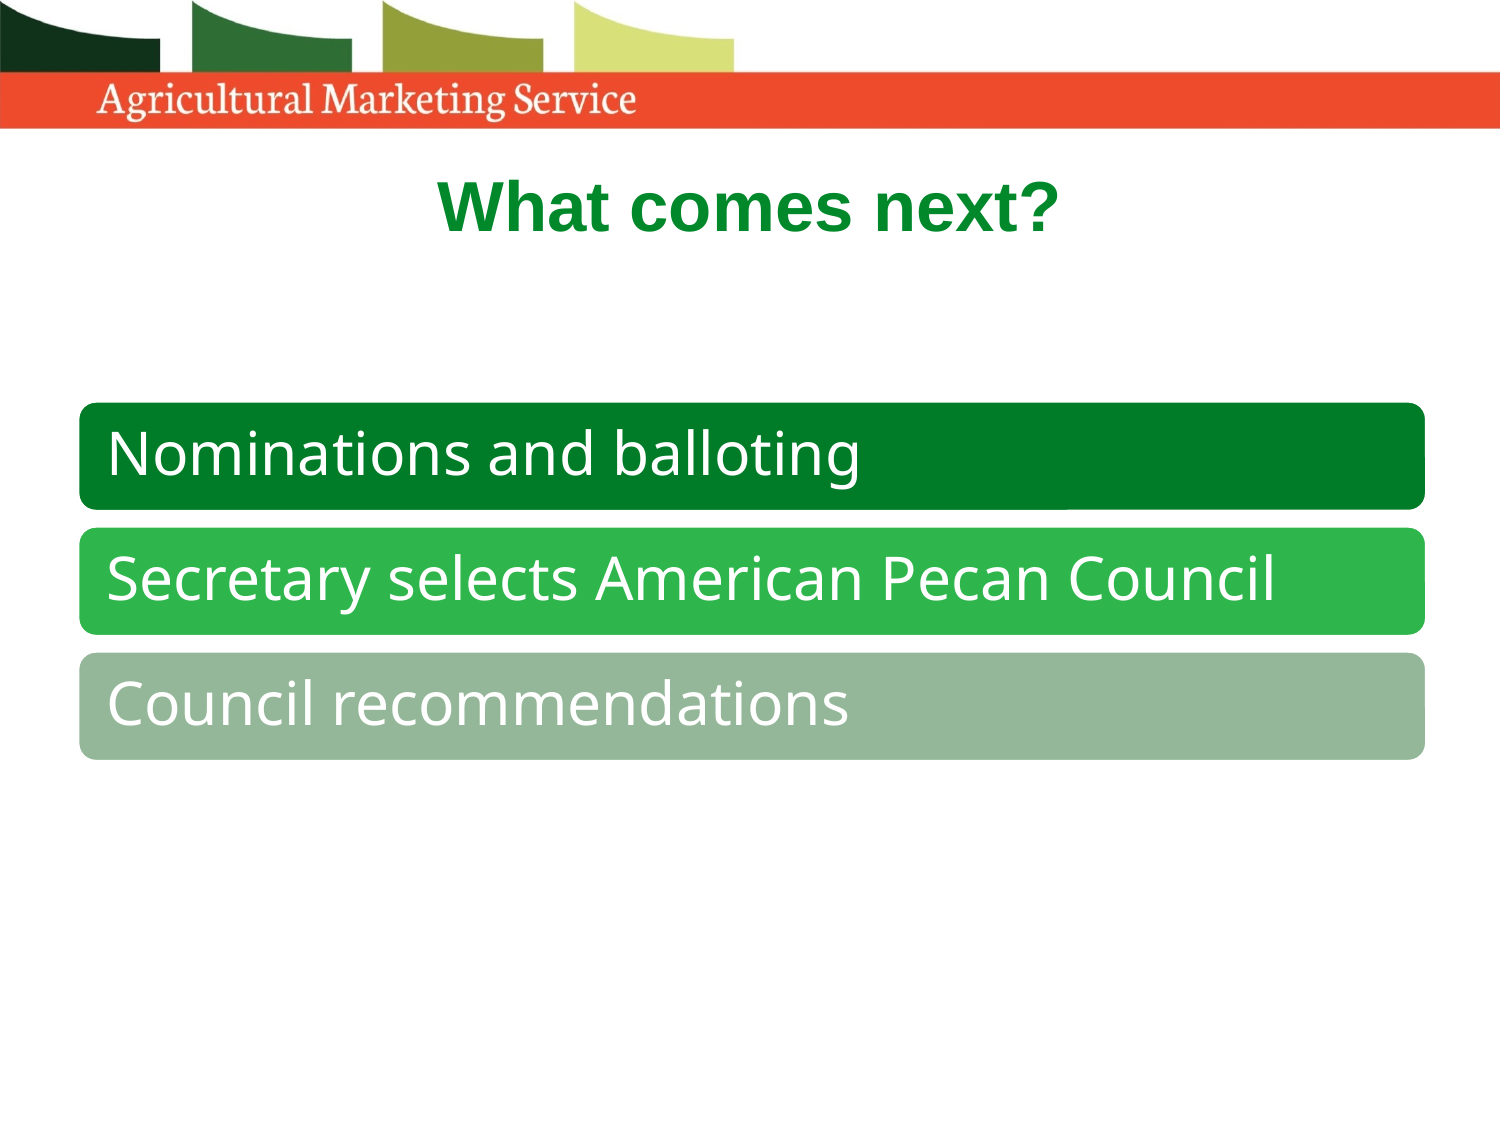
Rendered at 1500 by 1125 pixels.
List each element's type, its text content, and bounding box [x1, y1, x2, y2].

picture [0, 0, 1500, 129]
title What comes next? [75, 155, 1425, 263]
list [76, 399, 1428, 763]
